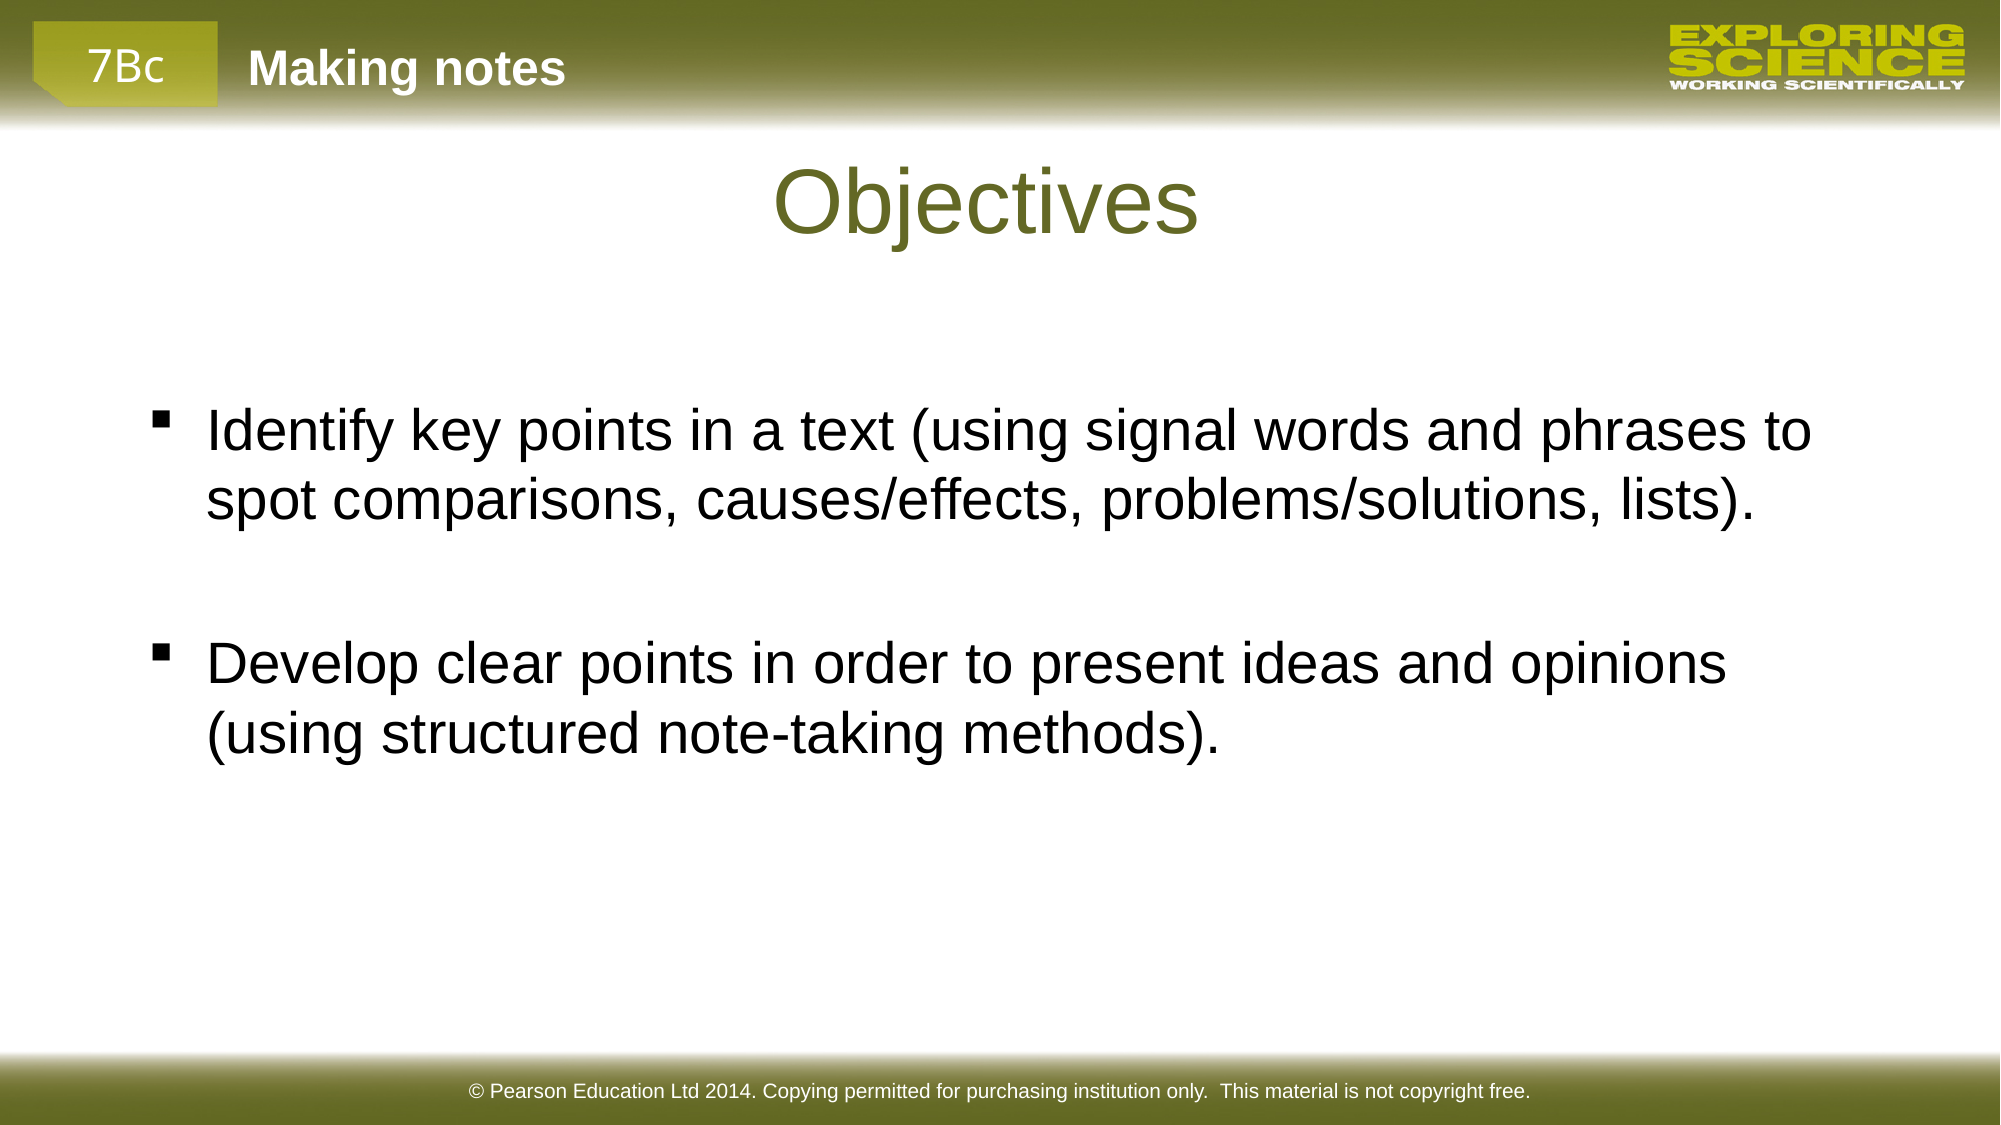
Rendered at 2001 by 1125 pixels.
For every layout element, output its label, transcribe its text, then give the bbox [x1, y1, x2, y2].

picture [0, 0, 2000, 132]
list Identify key points in a text (using signal words and phrases to spot comparisons, causes/effects, problems/solutions, lists). Develop clear points in order to present ideas and opinions (using structured note-taking methods). [102, 302, 1898, 998]
footer © Pearson Education Ltd 2014. Copying permitted for purchasing institution only. This material is not copyright free. [102, 1070, 1898, 1118]
picture [0, 1049, 2000, 1125]
title Objectives [86, 137, 1887, 256]
